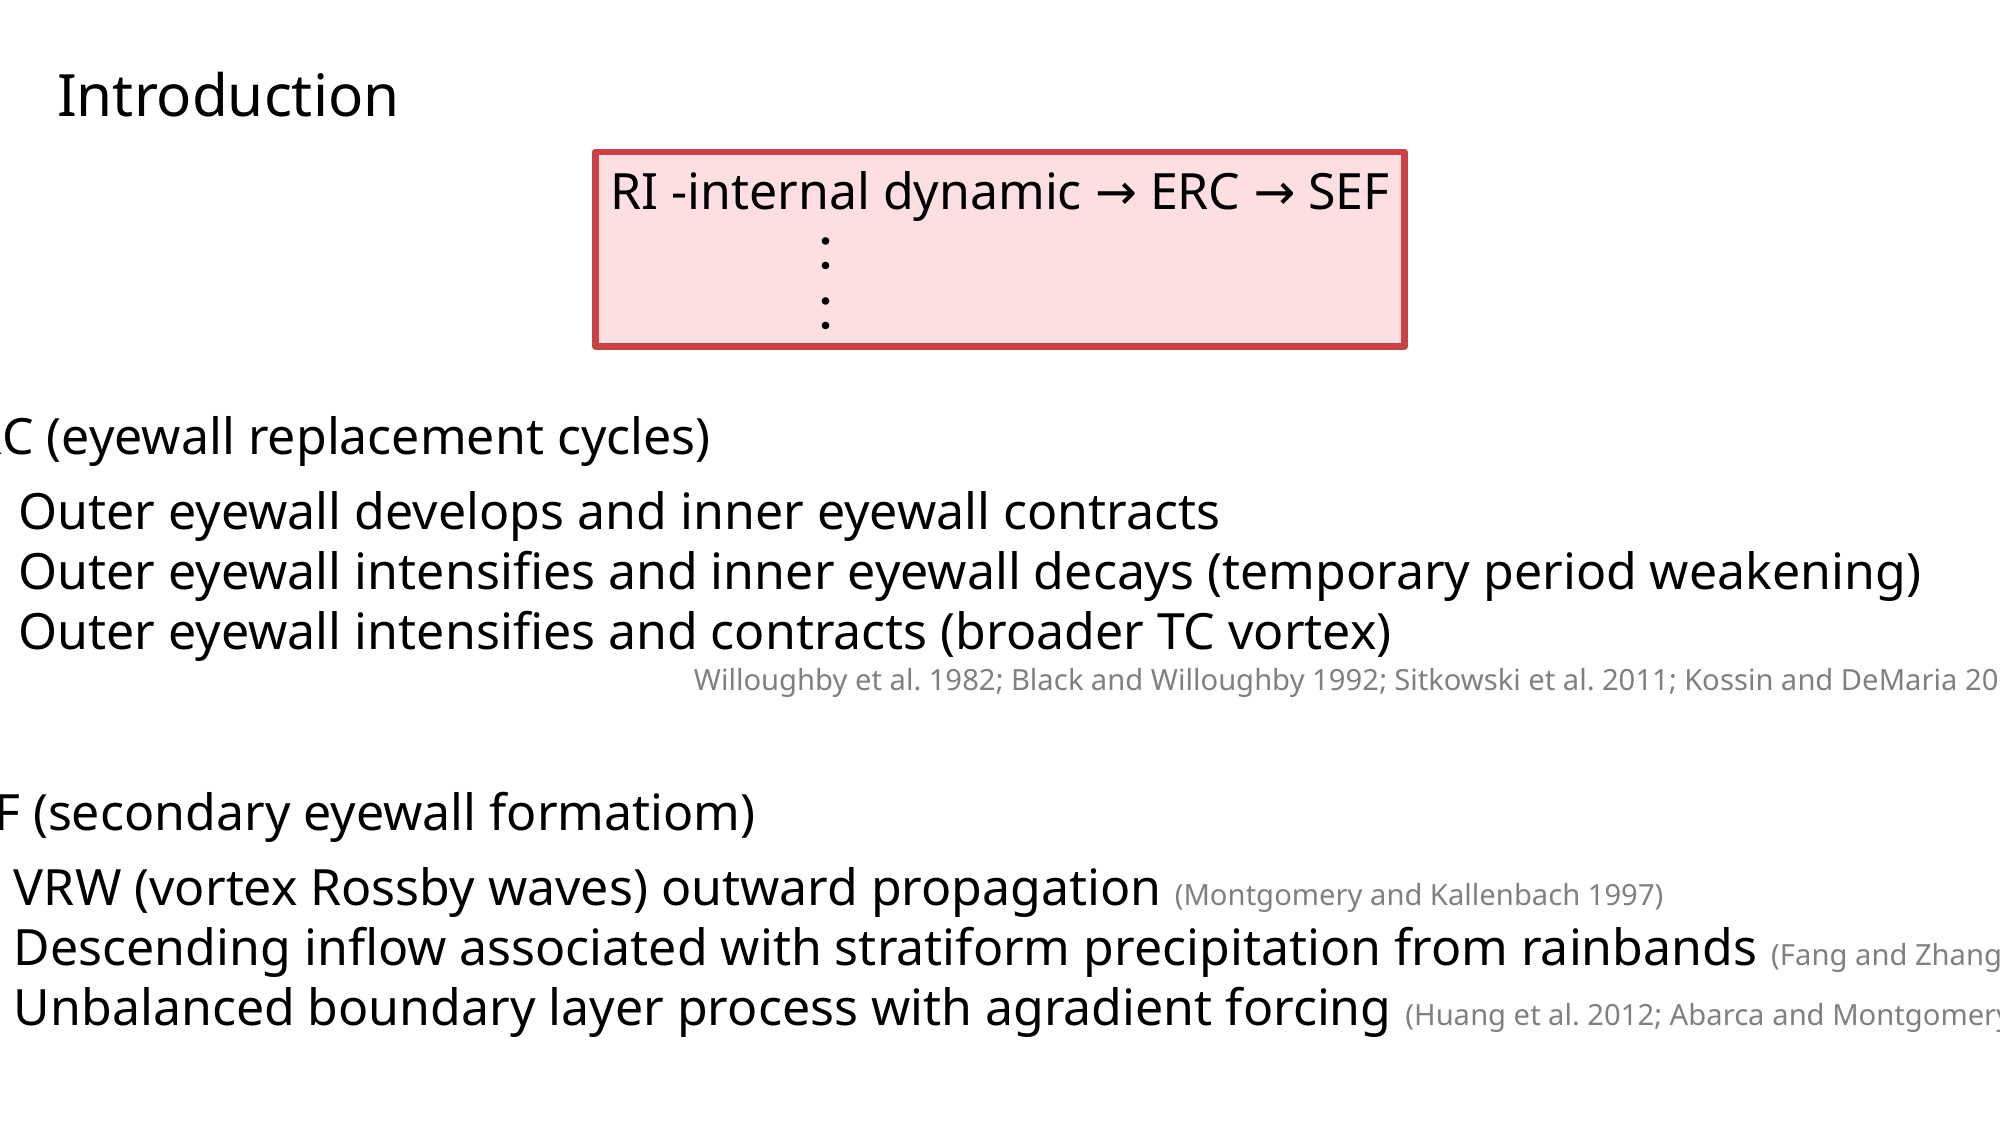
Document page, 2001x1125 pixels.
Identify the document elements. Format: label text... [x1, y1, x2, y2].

text_box Introduction [42, 51, 414, 136]
text_box ERC (eyewall replacement cycles) Outer eyewall develops and inner eyewall contracts Outer eyewall intensifies and inner eyewall decays (temporary period weakening) Outer eyewall intensifies and contracts (broader TC vortex) [0, 397, 1937, 667]
text_box RI -internal dynamic → ERC → SEF ： ： [595, 151, 1405, 347]
text_box Willoughby et al. 1982; Black and Willoughby 1992; Sitkowski et al. 2011; Kossin and DeMaria 2016 [679, 653, 2000, 704]
text_box SEF (secondary eyewall formatiom) VRW (vortex Rossby waves) outward propagation (Montgomery and Kallenbach 1997) Descending inflow associated with stratiform precipitation from rainbands (Fang and Zhang 2012) Unbalanced boundary layer process with agradient forcing (Huang et al. 2012; Abarca and Montgomery 2013) [0, 773, 2000, 1043]
